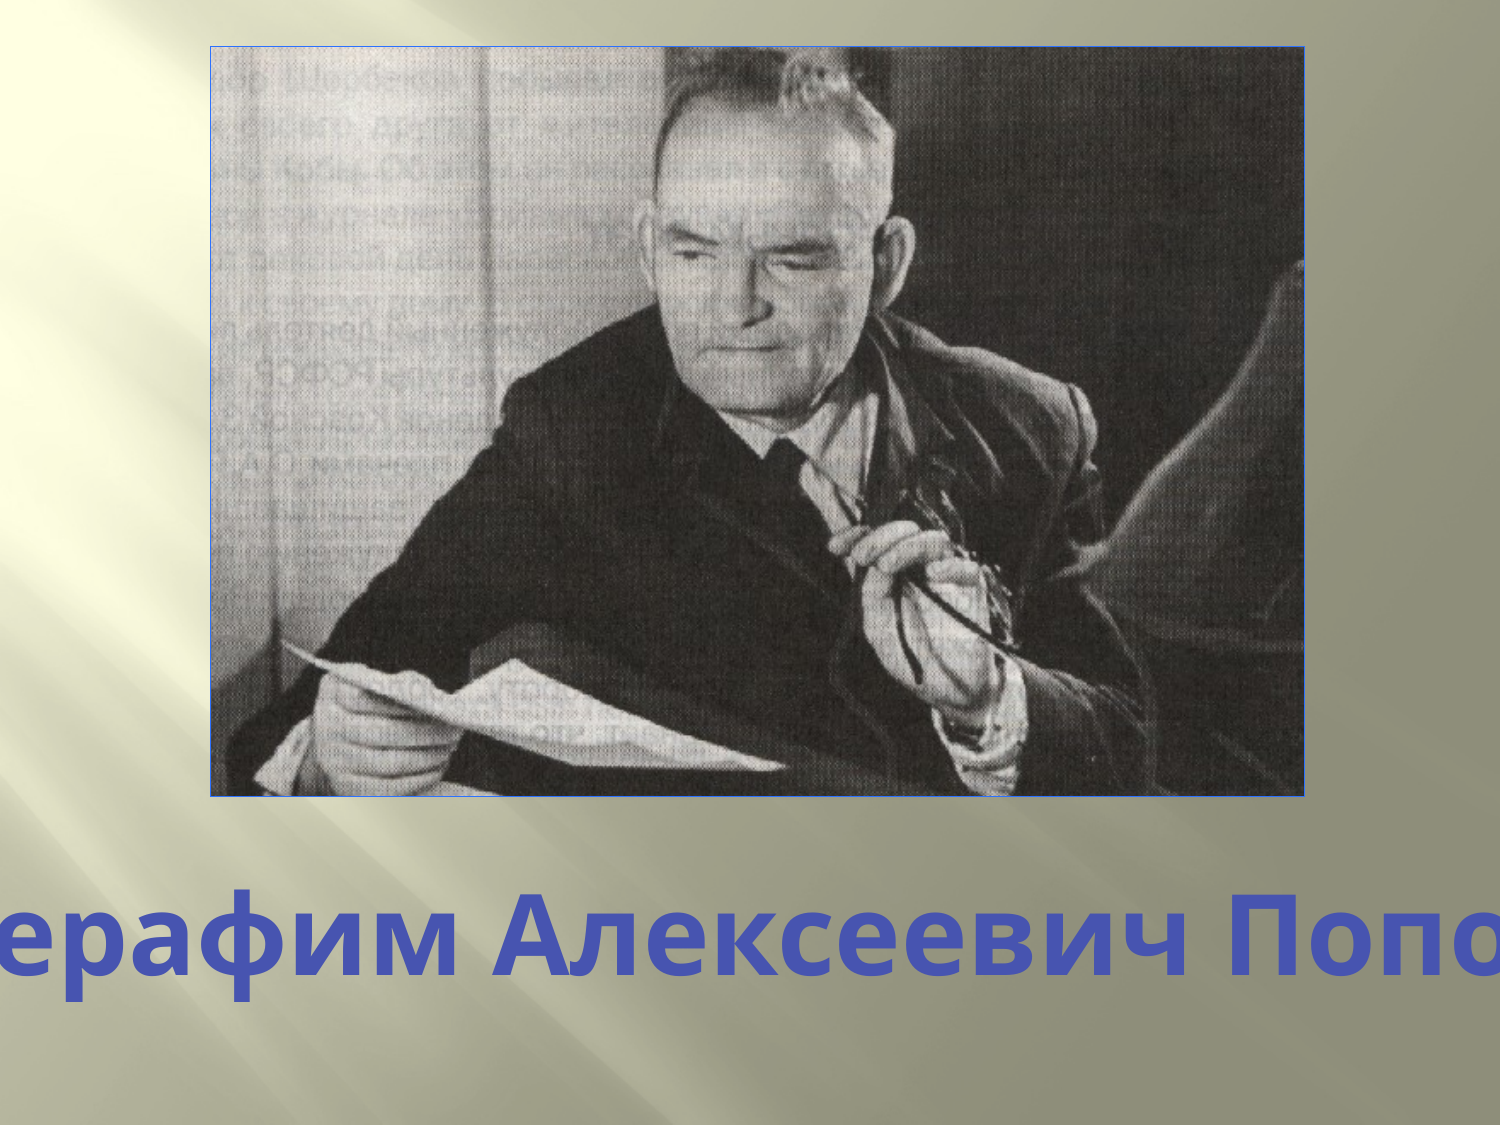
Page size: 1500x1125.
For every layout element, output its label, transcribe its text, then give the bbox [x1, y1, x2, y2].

text_box Серафим Алексеевич Попов [0, 855, 1500, 1006]
picture [210, 46, 1305, 798]
